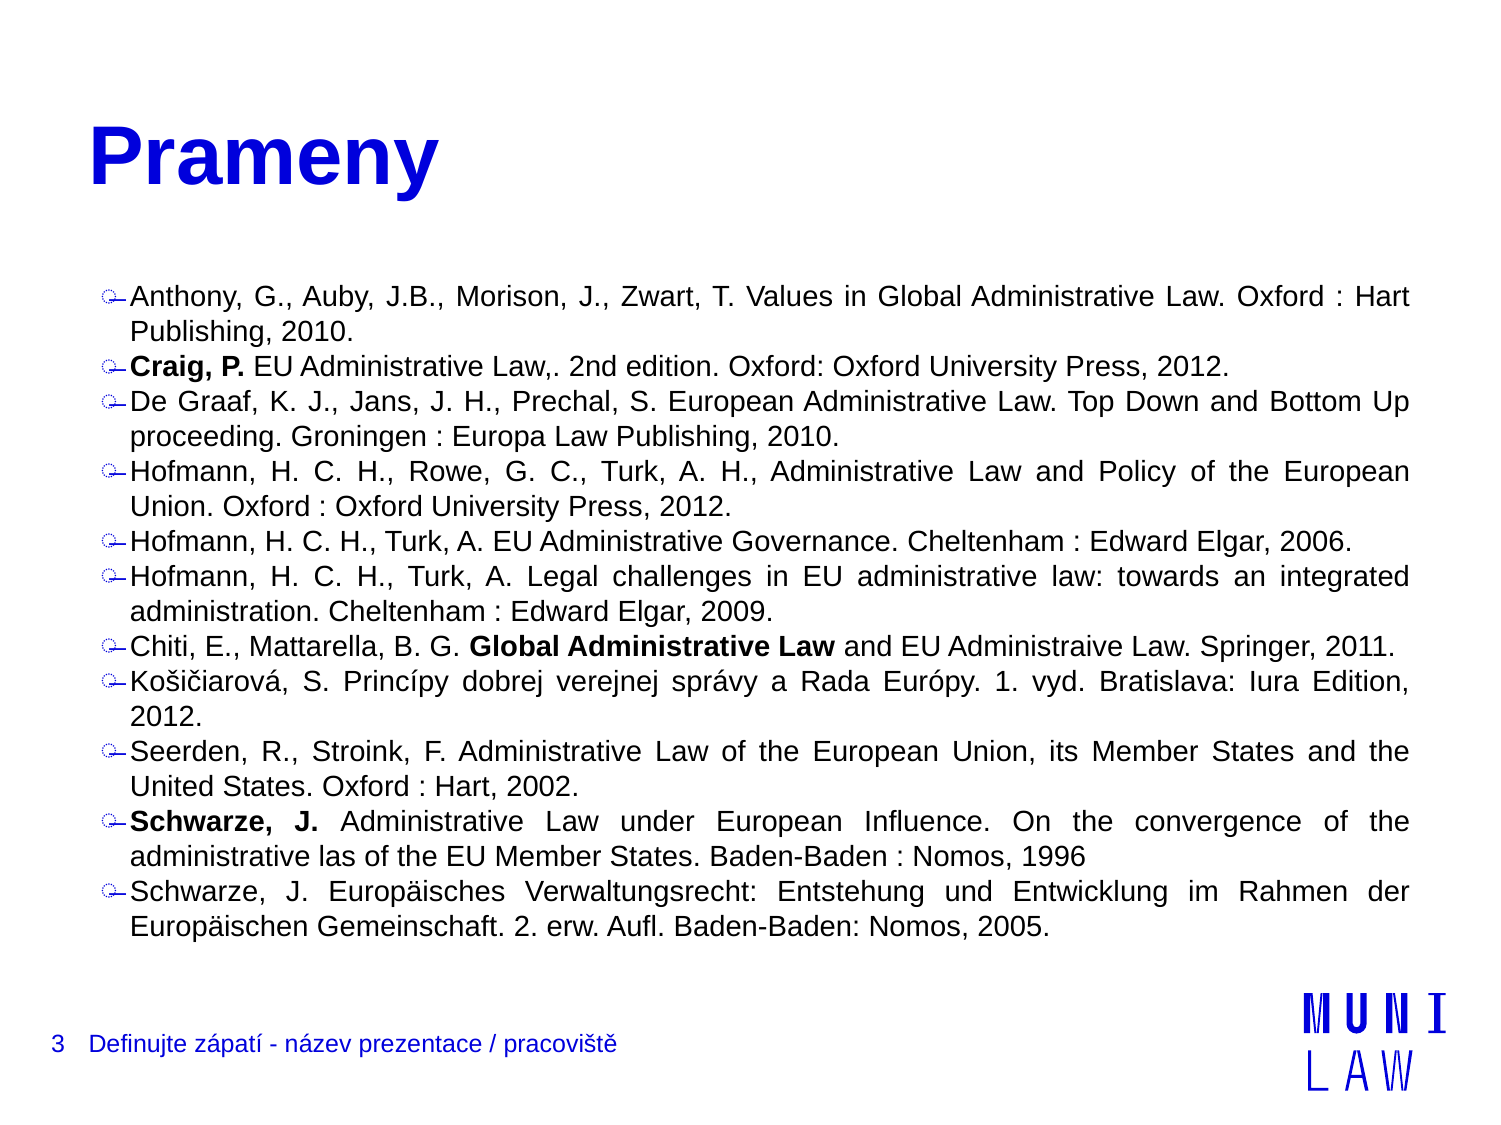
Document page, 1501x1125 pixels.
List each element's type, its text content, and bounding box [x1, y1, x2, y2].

slide_number 3 [50, 1021, 82, 1063]
footer Definujte zápatí - název prezentace / pracoviště [88, 1021, 1064, 1063]
title Prameny [88, 118, 1412, 193]
list Anthony, G., Auby, J.B., Morison, J., Zwart, T. Values in Global Administrative Law. Oxford : Hart Publishing, 2010. Craig, P. EU Administrative Law,. 2nd edition. Oxford: Oxford University Press, 2012. De Graaf, K. J., Jans, J. H., Prechal, S. European Administrative Law. Top Down and Bottom Up proceeding. Groningen : Europa Law Publishing, 2010. Hofmann, H. C. H., Rowe, G. C., Turk, A. H., Administrative Law and Policy of the European Union. Oxford : Oxford University Press, 2012. Hofmann, H. C. H., Turk, A. EU Administrative Governance. Cheltenham : Edward Elgar, 2006. Hofmann, H. C. H., Turk, A. Legal challenges in EU administrative law: towards an integrated administration. Cheltenham : Edward Elgar, 2009. Chiti, E., Mattarella, B. G. Global Administrative Law and EU Administraive Law. Springer, 2011. Košičiarová, S. Princípy dobrej verejnej správy a Rada Európy. 1. vyd. Bratislava: Iura Edition, 2012. Seerden, R., Stroink, F. Administrative Law of the European Union, its Member States and the United States. Oxford : Hart, 2002. Schwarze, J. Administrative Law under European Influence. On the convergence of the administrative las of the EU Member States. Baden-Baden : Nomos, 1996 Schwarze, J. Europäisches Verwaltungsrecht: Entstehung und Entwicklung im Rahmen der Europäischen Gemeinschaft. 2. erw. Aufl. Baden-Baden: Nomos, 2005. [88, 277, 1412, 957]
